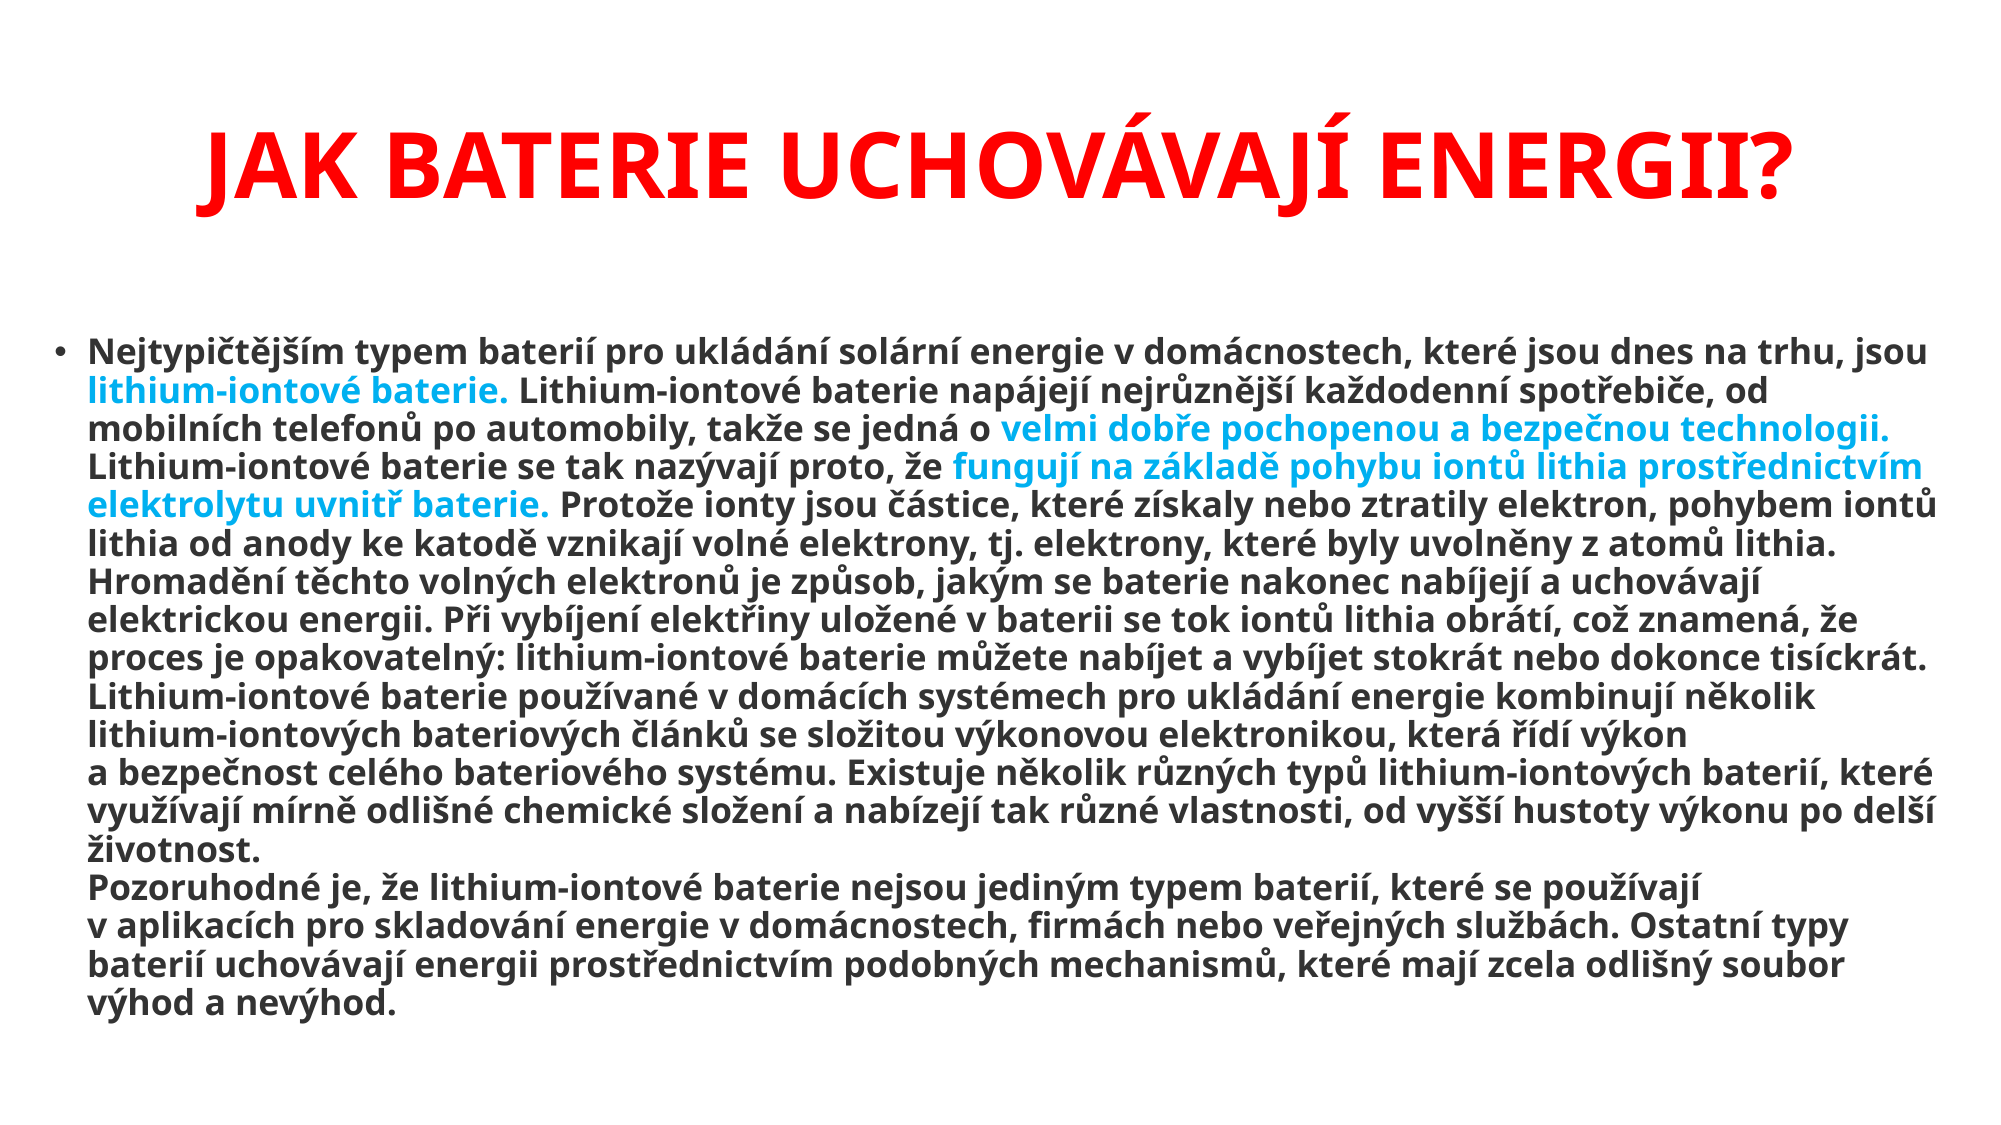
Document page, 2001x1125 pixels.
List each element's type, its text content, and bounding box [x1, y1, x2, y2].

title JAK BATERIE UCHOVÁVAJÍ ENERGII? [137, 59, 1863, 278]
list Nejtypičtějším typem baterií pro ukládání solární energie v domácnostech, které jsou dnes na trhu, jsou lithium-iontové baterie. Lithium-iontové baterie napájejí nejrůznější každodenní spotřebiče, od mobilních telefonů po automobily, takže se jedná o velmi dobře pochopenou a bezpečnou technologii. Lithium-iontové baterie se tak nazývají proto, že fungují na základě pohybu iontů lithia prostřednictvím elektrolytu uvnitř baterie. Protože ionty jsou částice, které získaly nebo ztratily elektron, pohybem iontů lithia od anody ke katodě vznikají volné elektrony, tj. elektrony, které byly uvolněny z atomů lithia. Hromadění těchto volných elektronů je způsob, jakým se baterie nakonec nabíjejí a uchovávají elektrickou energii. Při vybíjení elektřiny uložené v baterii se tok iontů lithia obrátí, což znamená, že proces je opakovatelný: lithium-iontové baterie můžete nabíjet a vybíjet stokrát nebo dokonce tisíckrát. Lithium-iontové baterie používané v domácích systémech pro ukládání energie kombinují několik lithium-iontových bateriových článků se složitou výkonovou elektronikou, která řídí výkon a bezpečnost celého bateriového systému. Existuje několik různých typů lithium-iontových baterií, které využívají mírně odlišné chemické složení a nabízejí tak různé vlastnosti, od vyšší hustoty výkonu po delší životnost. Pozoruhodné je, že lithium-iontové baterie nejsou jediným typem baterií, které se používají v aplikacích pro skladování energie v domácnostech, firmách nebo veřejných službách. Ostatní typy baterií uchovávají energii prostřednictvím podobných mechanismů, které mají zcela odlišný soubor výhod a nevýhod. [39, 326, 1958, 1089]
